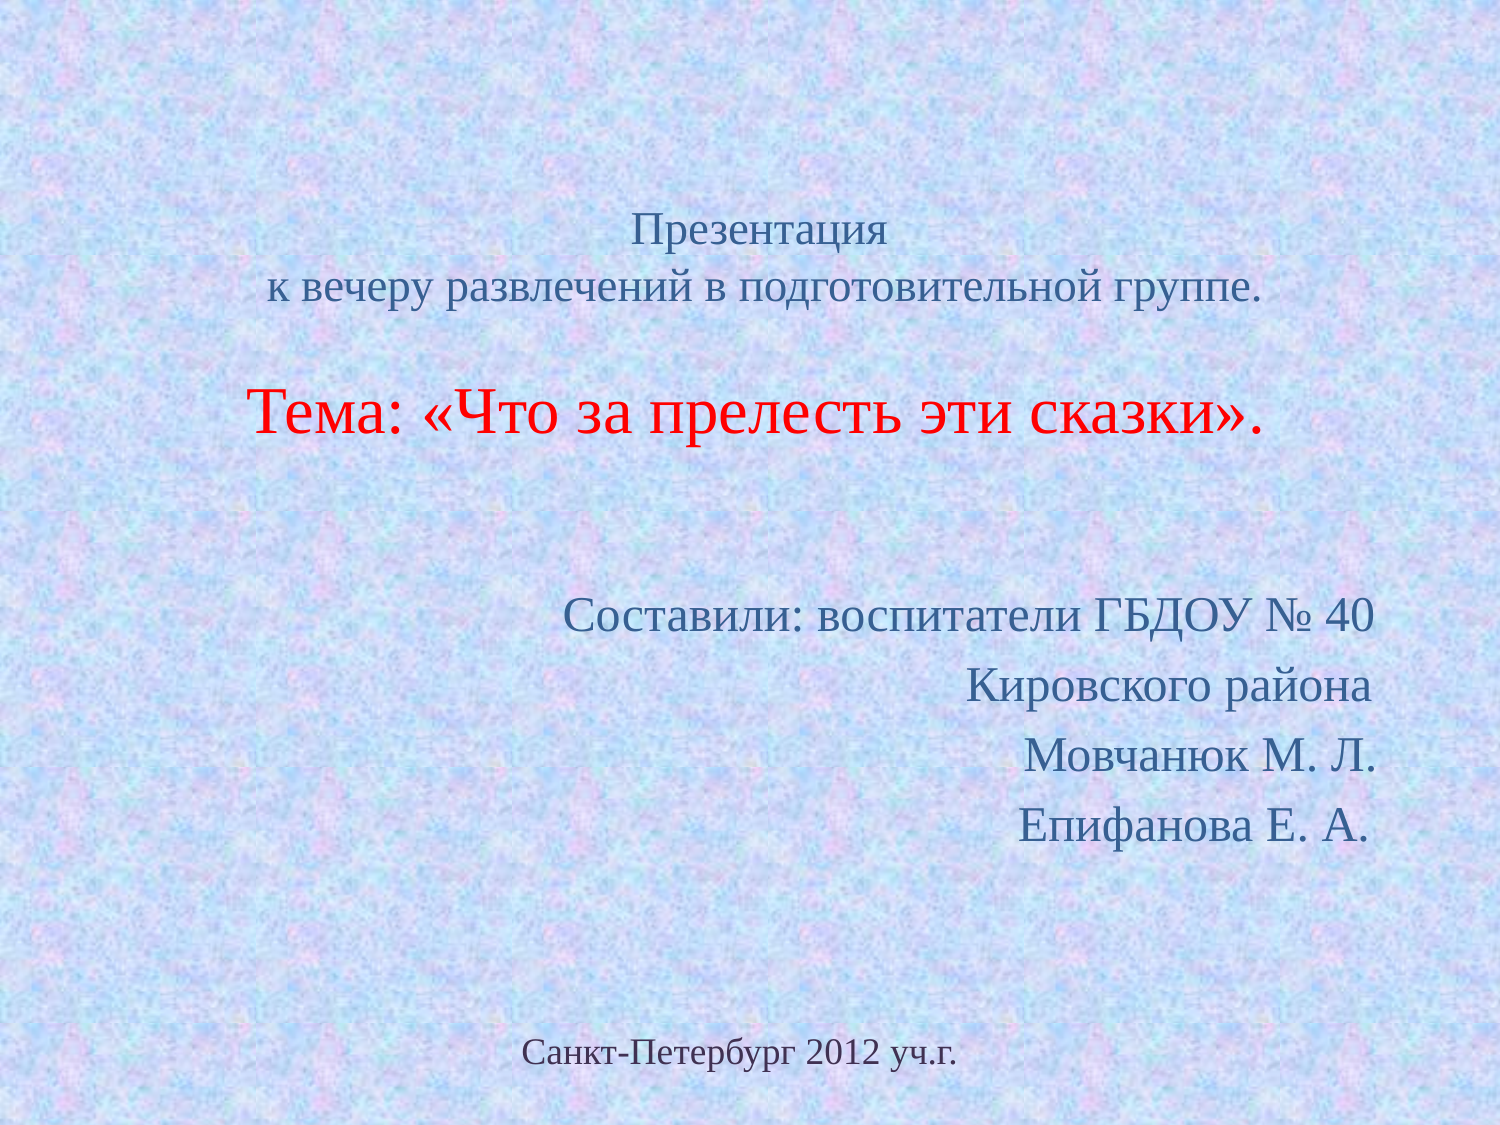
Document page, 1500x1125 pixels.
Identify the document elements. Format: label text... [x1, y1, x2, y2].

picture [0, 0, 1500, 1125]
subtitle Составили: воспитатели ГБДОУ № 40 Кировского района Мовчанюк М. Л. Епифанова Е. А. [222, 574, 1416, 862]
text_box Санкт-Петербург 2012 уч.г. [468, 1019, 985, 1125]
title Презентация к вечеру развлечений в подготовительной группе. Тема: «Что за прелесть эти сказки». [112, 187, 1418, 457]
